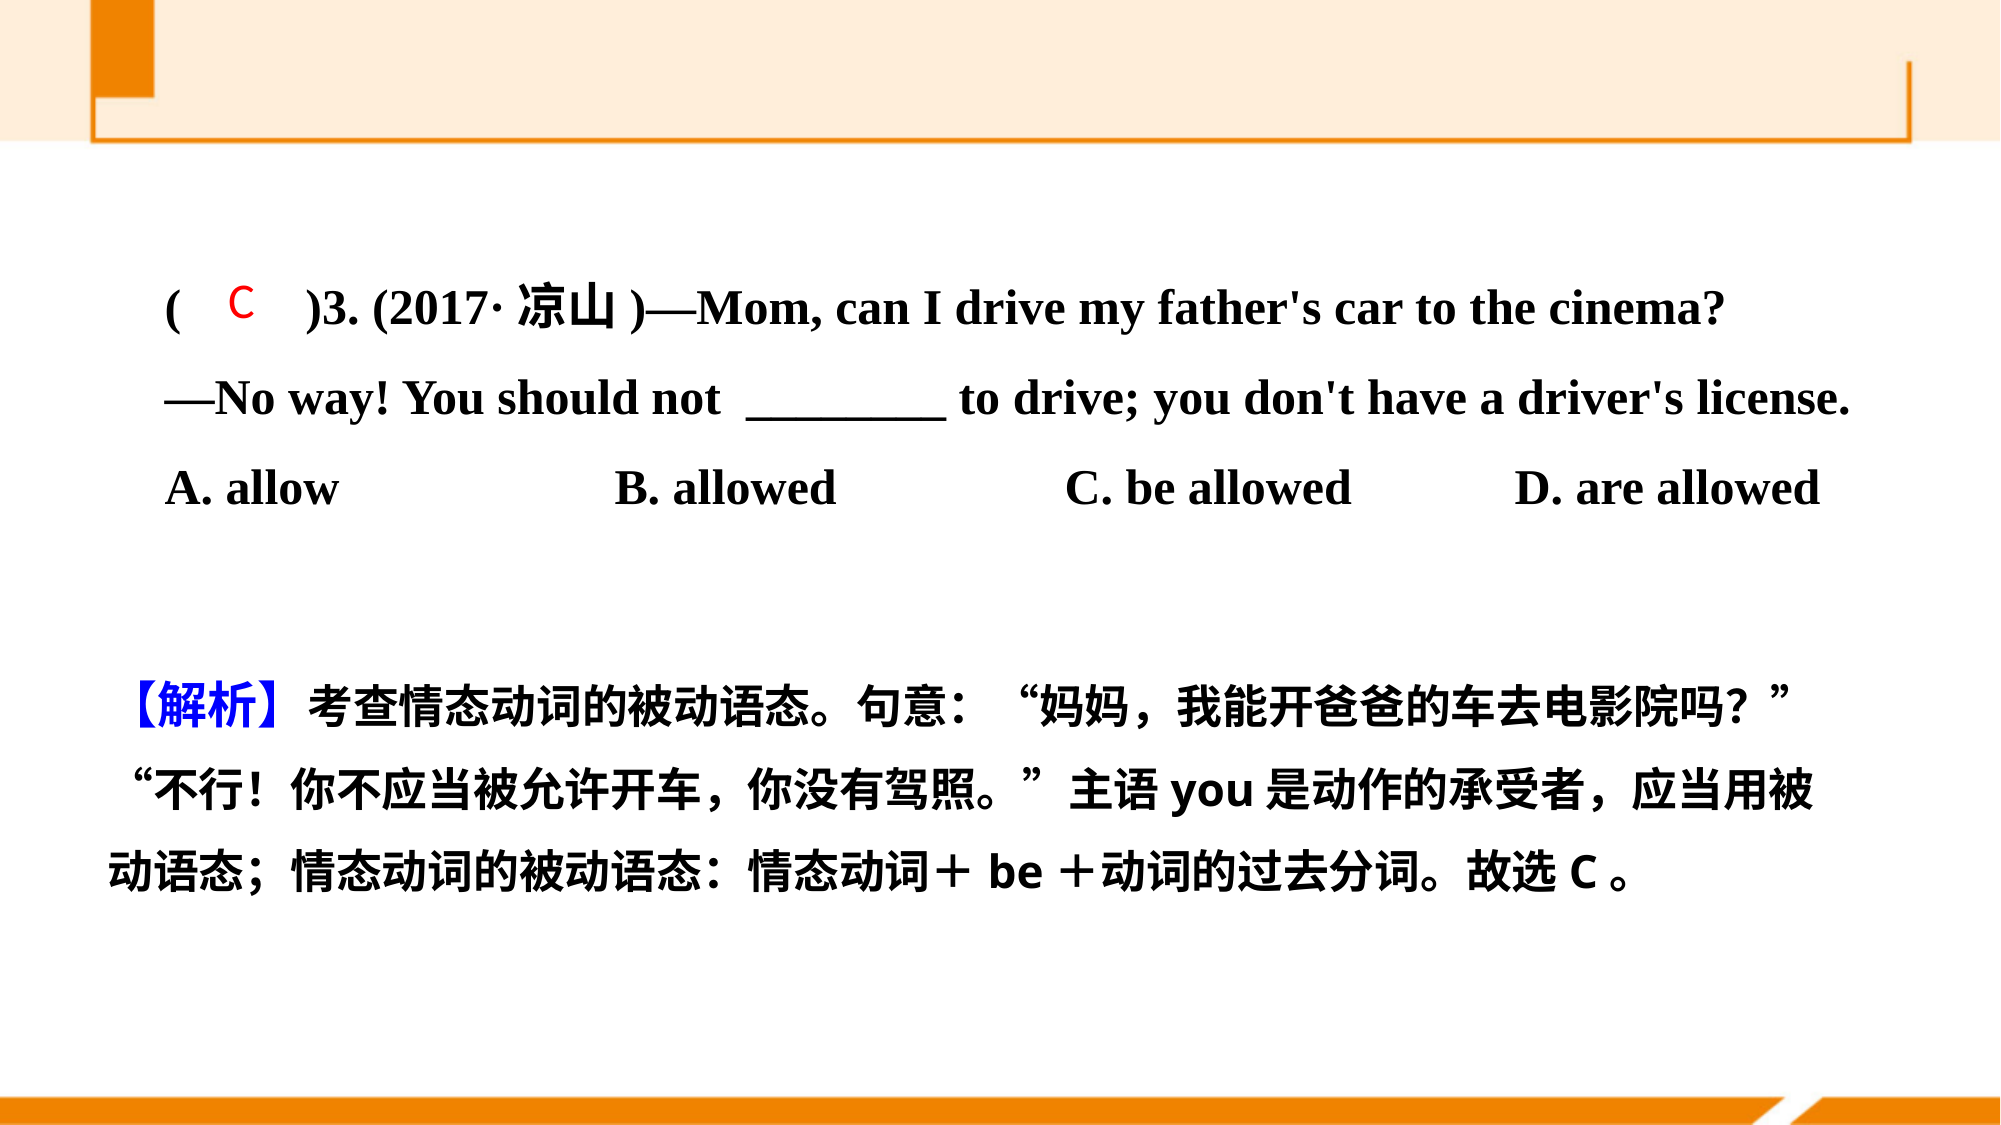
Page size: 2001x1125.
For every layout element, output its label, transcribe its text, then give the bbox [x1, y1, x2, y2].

text_box ( )3. (2017·凉山)—Mom, can I drive my father's car to the cinema? —No way! You should not ________ to drive; you don't have a driver's license. A. allow B. allowed C. be allowed D. are allowed [149, 236, 1871, 522]
text_box C [213, 261, 270, 336]
picture [0, 0, 2001, 1125]
text_box 【解析】考查情态动词的被动语态。句意：“妈妈，我能开爸爸的车去电影院吗？”“不行！你不应当被允许开车，你没有驾照。”主语you是动作的承受者，应当用被动语态；情态动词的被动语态：情态动词＋be＋动词的过去分词。故选C。 [92, 635, 1862, 906]
